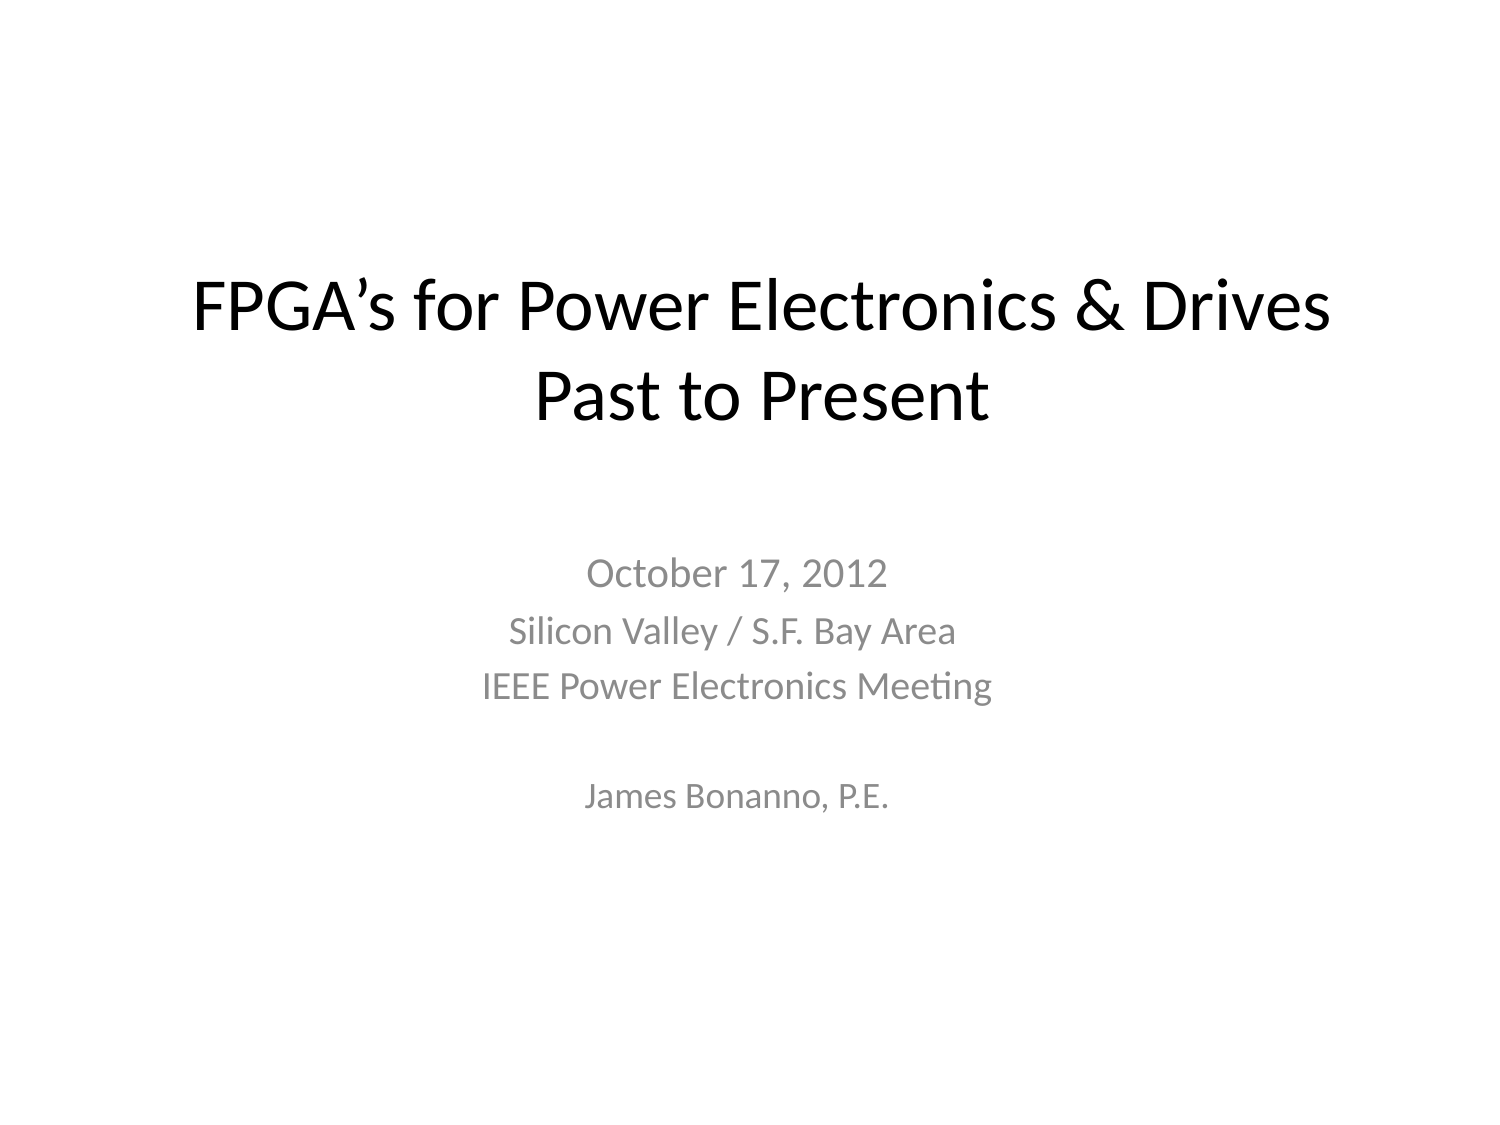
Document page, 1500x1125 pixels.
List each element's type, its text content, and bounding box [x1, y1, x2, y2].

title FPGA’s for Power Electronics & Drives Past to Present [125, 224, 1400, 467]
subtitle October 17, 2012 Silicon Valley / S.F. Bay Area IEEE Power Electronics Meeting James Bonanno, P.E. [212, 537, 1263, 825]
